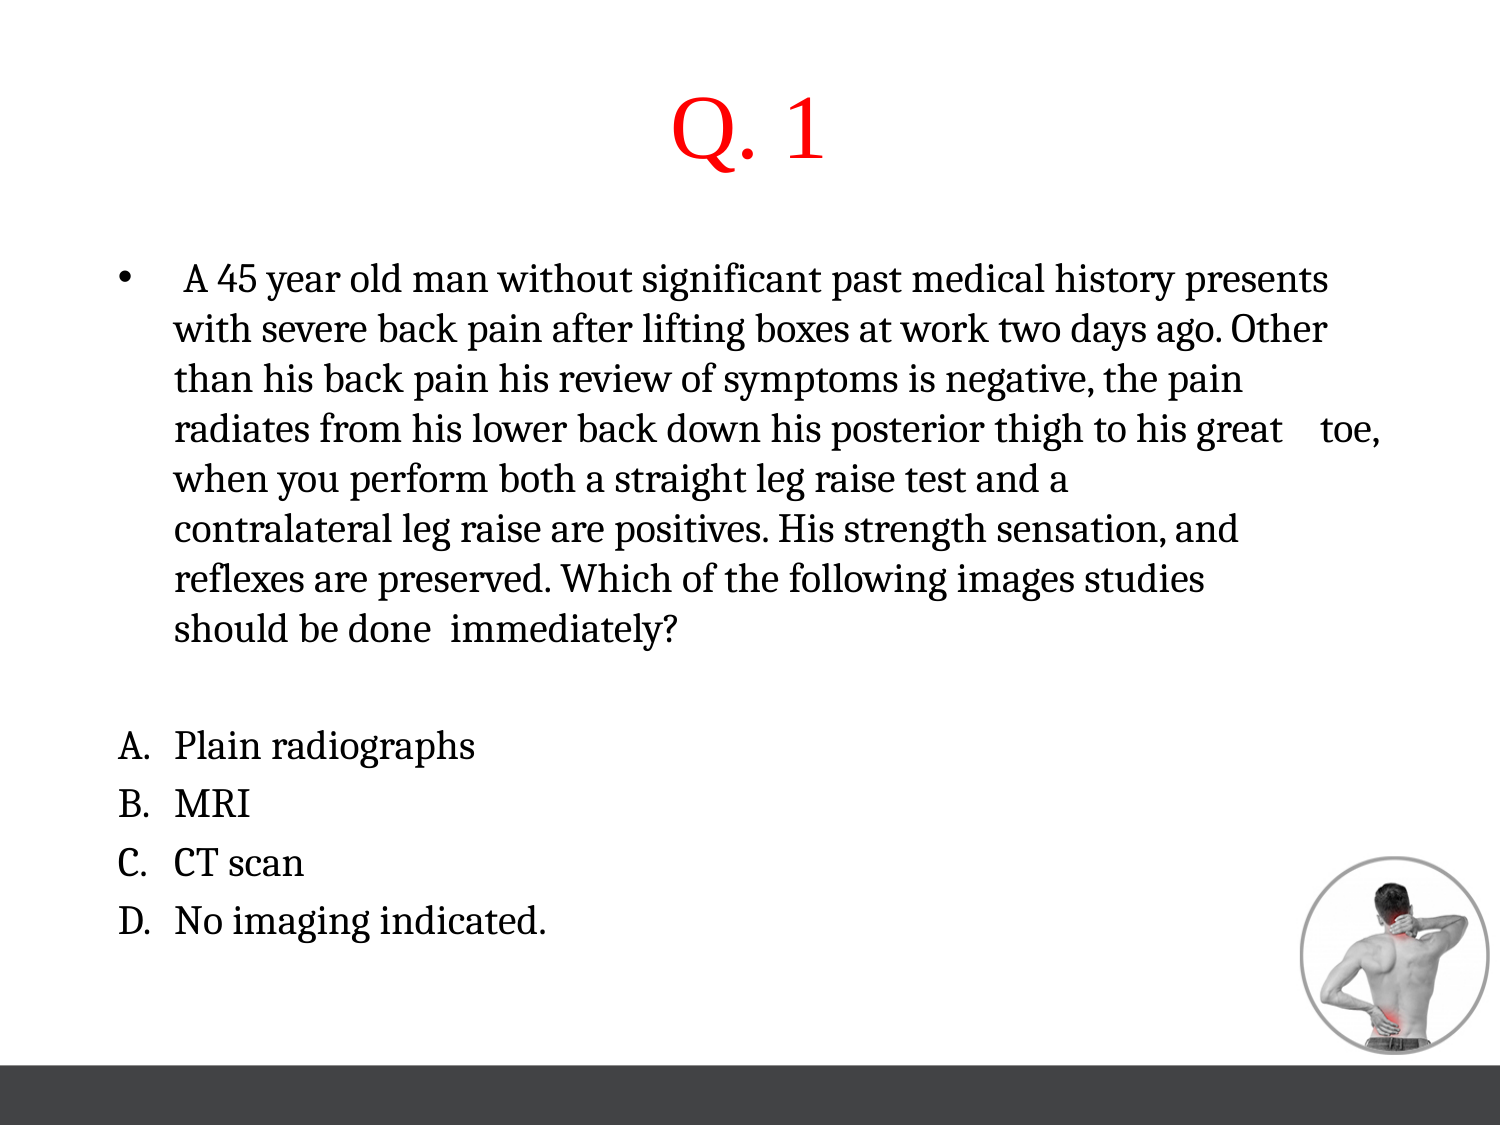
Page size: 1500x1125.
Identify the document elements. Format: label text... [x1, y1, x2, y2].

list A 45 year old man without significant past medical history presents with severe back pain after lifting boxes at work two days ago. Other than his back pain his review of symptoms is negative, the pain radiates from his lower back down his posterior thigh to his great toe, when you perform both a straight leg raise test and a contralateral leg raise are positives. His strength sensation, and reflexes are preserved. Which of the following images studies should be done immediately? Plain radiographs MRI CT scan No imaging indicated. [103, 243, 1397, 958]
title Q. 1 [103, 59, 1397, 243]
picture [0, 0, 1500, 1125]
